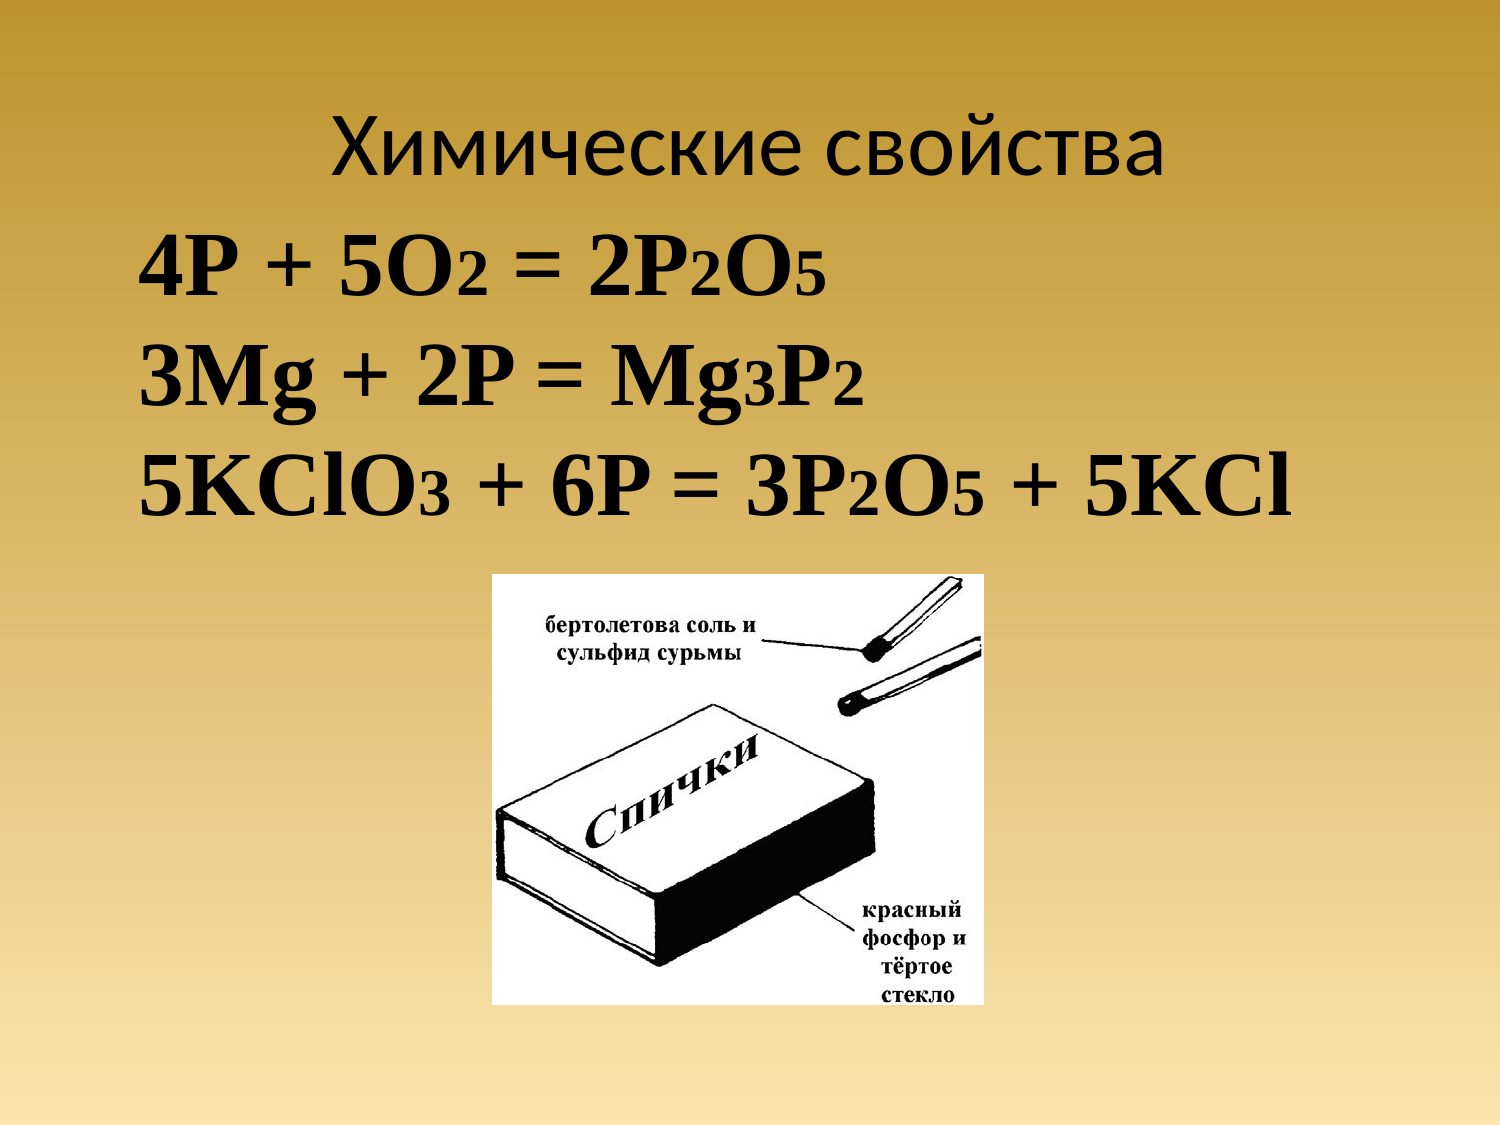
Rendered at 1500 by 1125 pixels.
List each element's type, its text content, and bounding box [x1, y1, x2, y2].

title Химические свойства [75, 45, 1425, 233]
picture [492, 573, 984, 1005]
text_box 4Р + 5О2 = 2Р2О5 3Mg + 2P = Mg3P2 5KClO3 + 6P = 3P2O5 + 5KCl [123, 196, 1365, 541]
